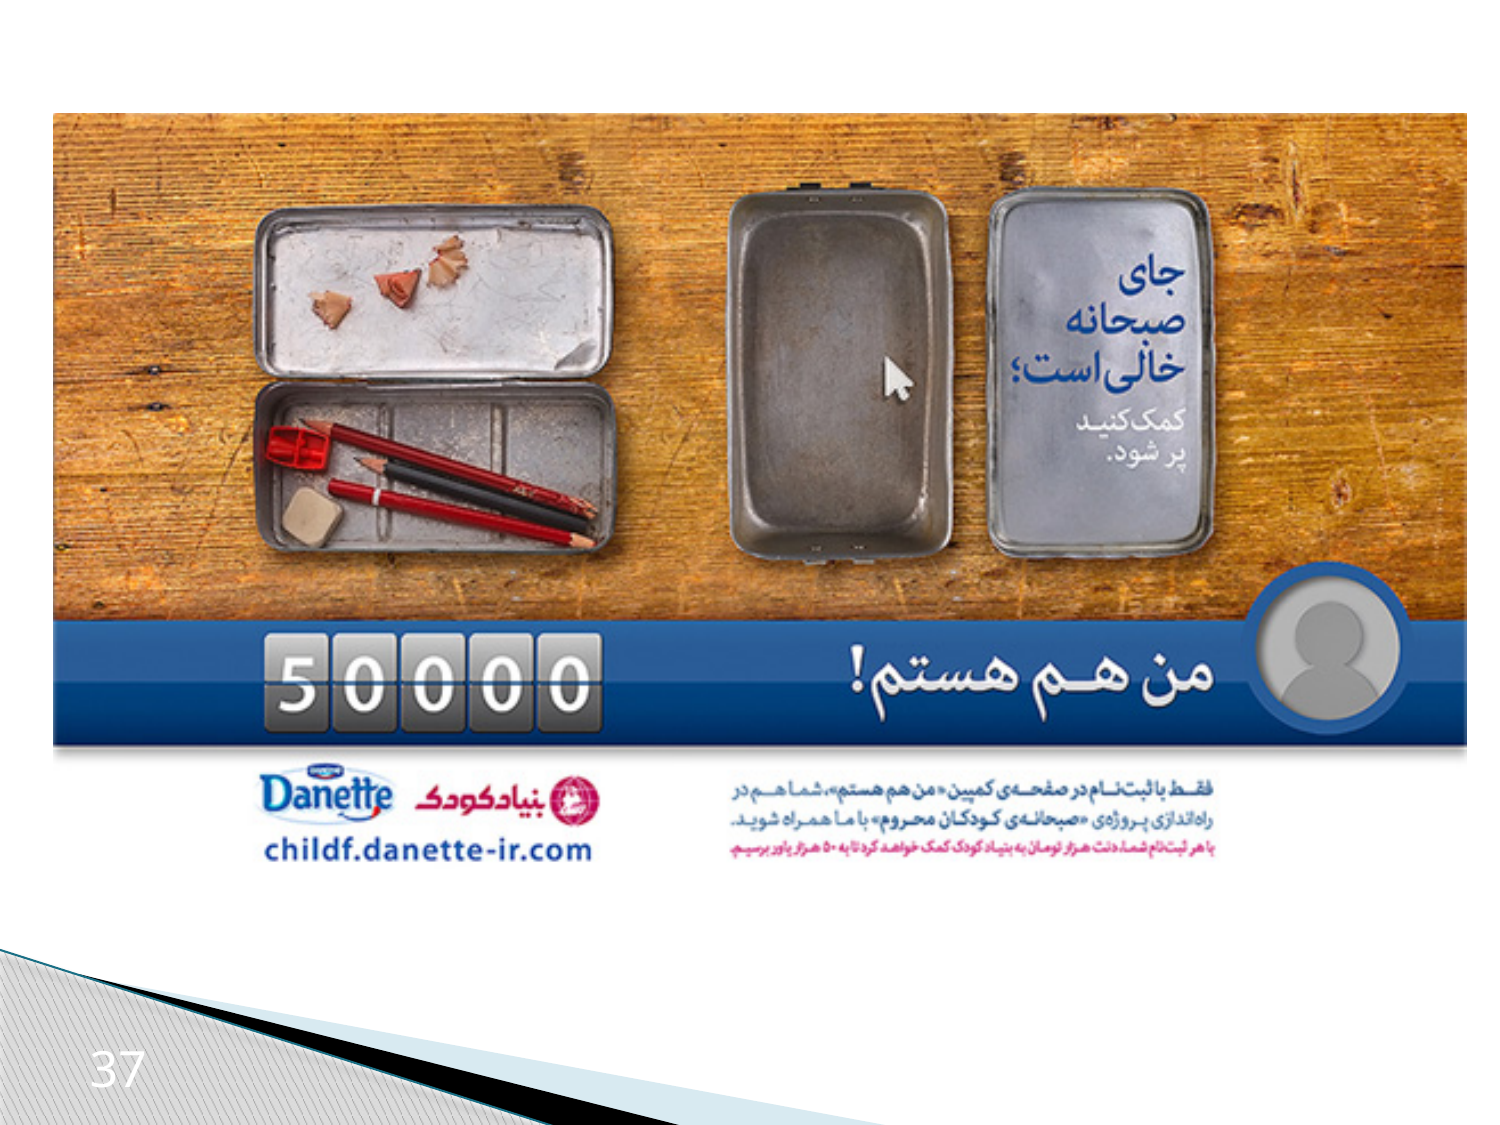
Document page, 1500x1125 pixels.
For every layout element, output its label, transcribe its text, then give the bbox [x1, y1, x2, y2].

text_box 37 [41, 1030, 195, 1105]
picture [52, 113, 1467, 894]
